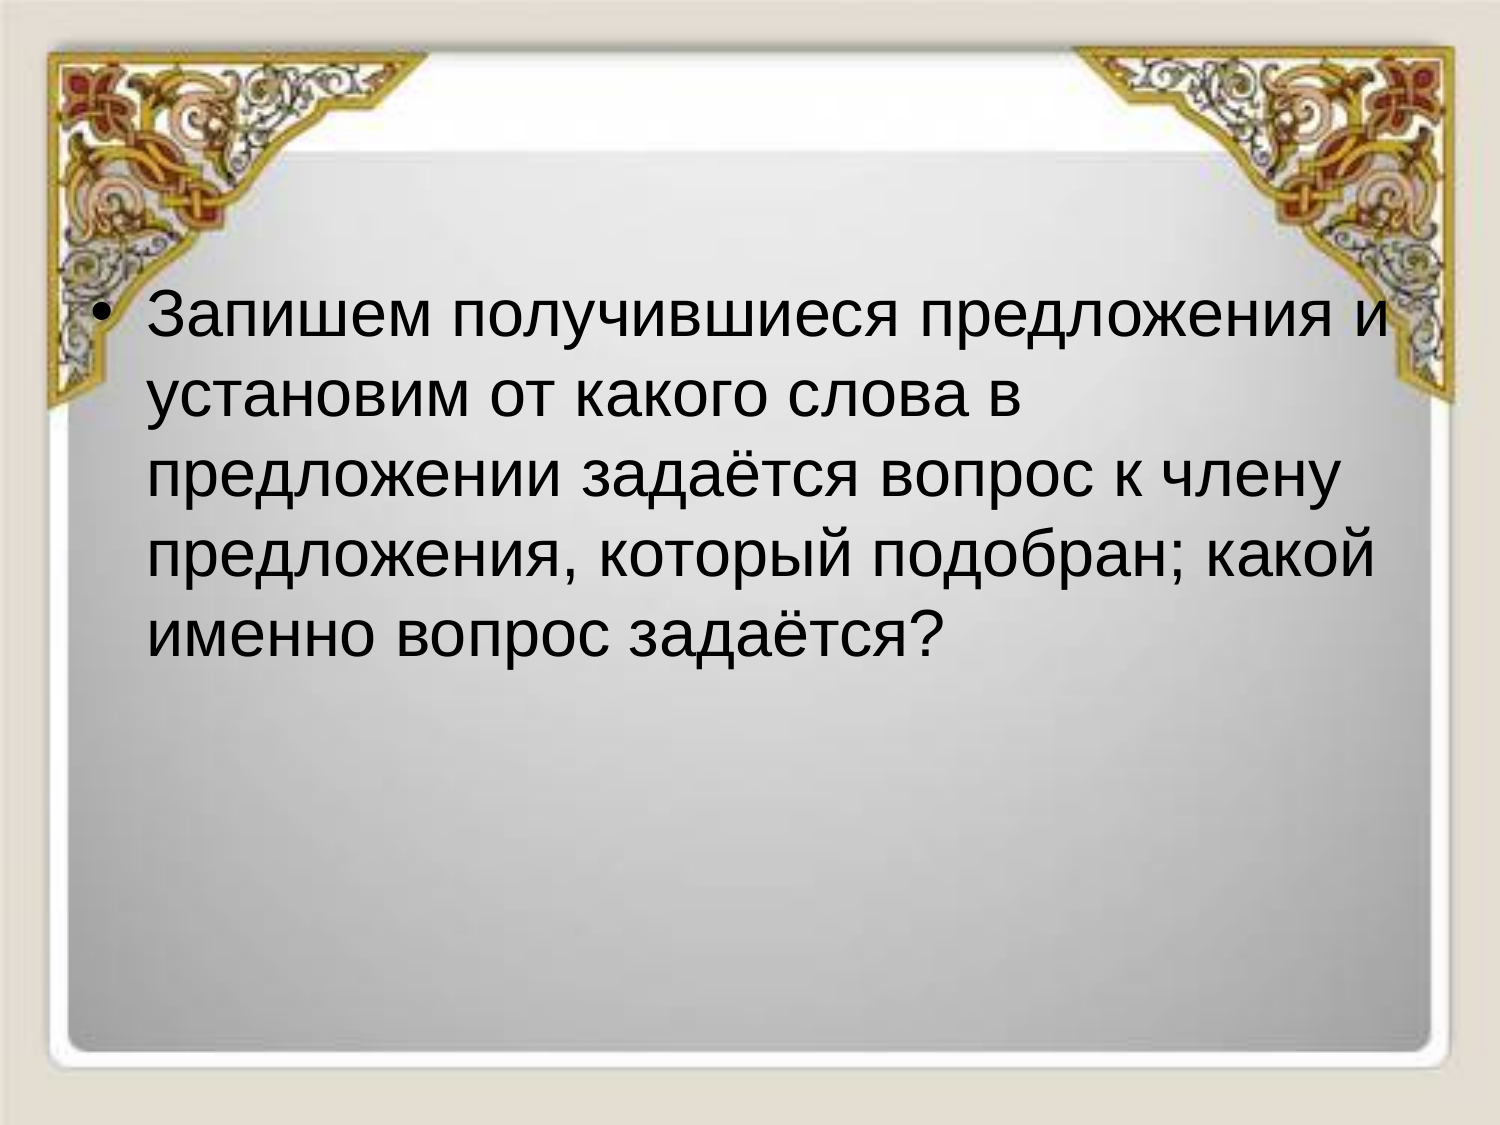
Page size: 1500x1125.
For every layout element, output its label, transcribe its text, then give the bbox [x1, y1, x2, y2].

picture [0, 0, 1500, 1125]
list Запишем получившиеся предложения и установим от какого слова в предложении задаётся вопрос к члену предложения, который подобран; какой именно вопрос задаётся? [74, 262, 1426, 1006]
